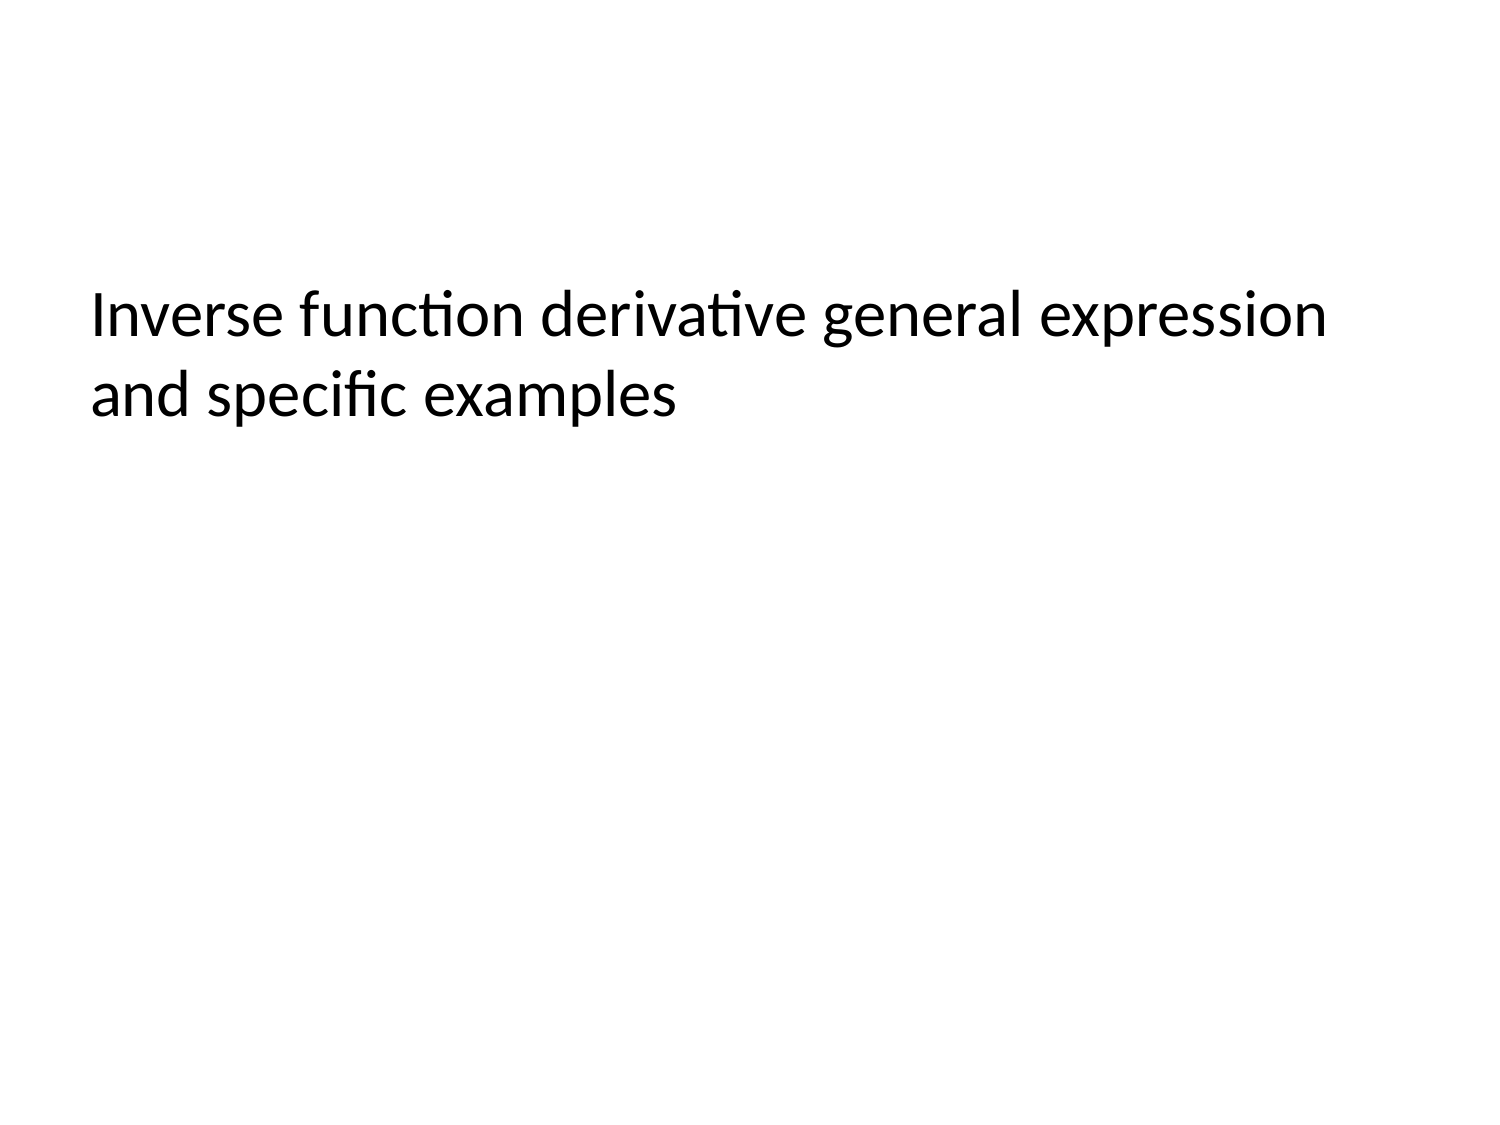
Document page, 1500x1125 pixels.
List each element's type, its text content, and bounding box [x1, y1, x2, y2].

list Inverse function derivative general expression and specific examples [75, 262, 1425, 1005]
